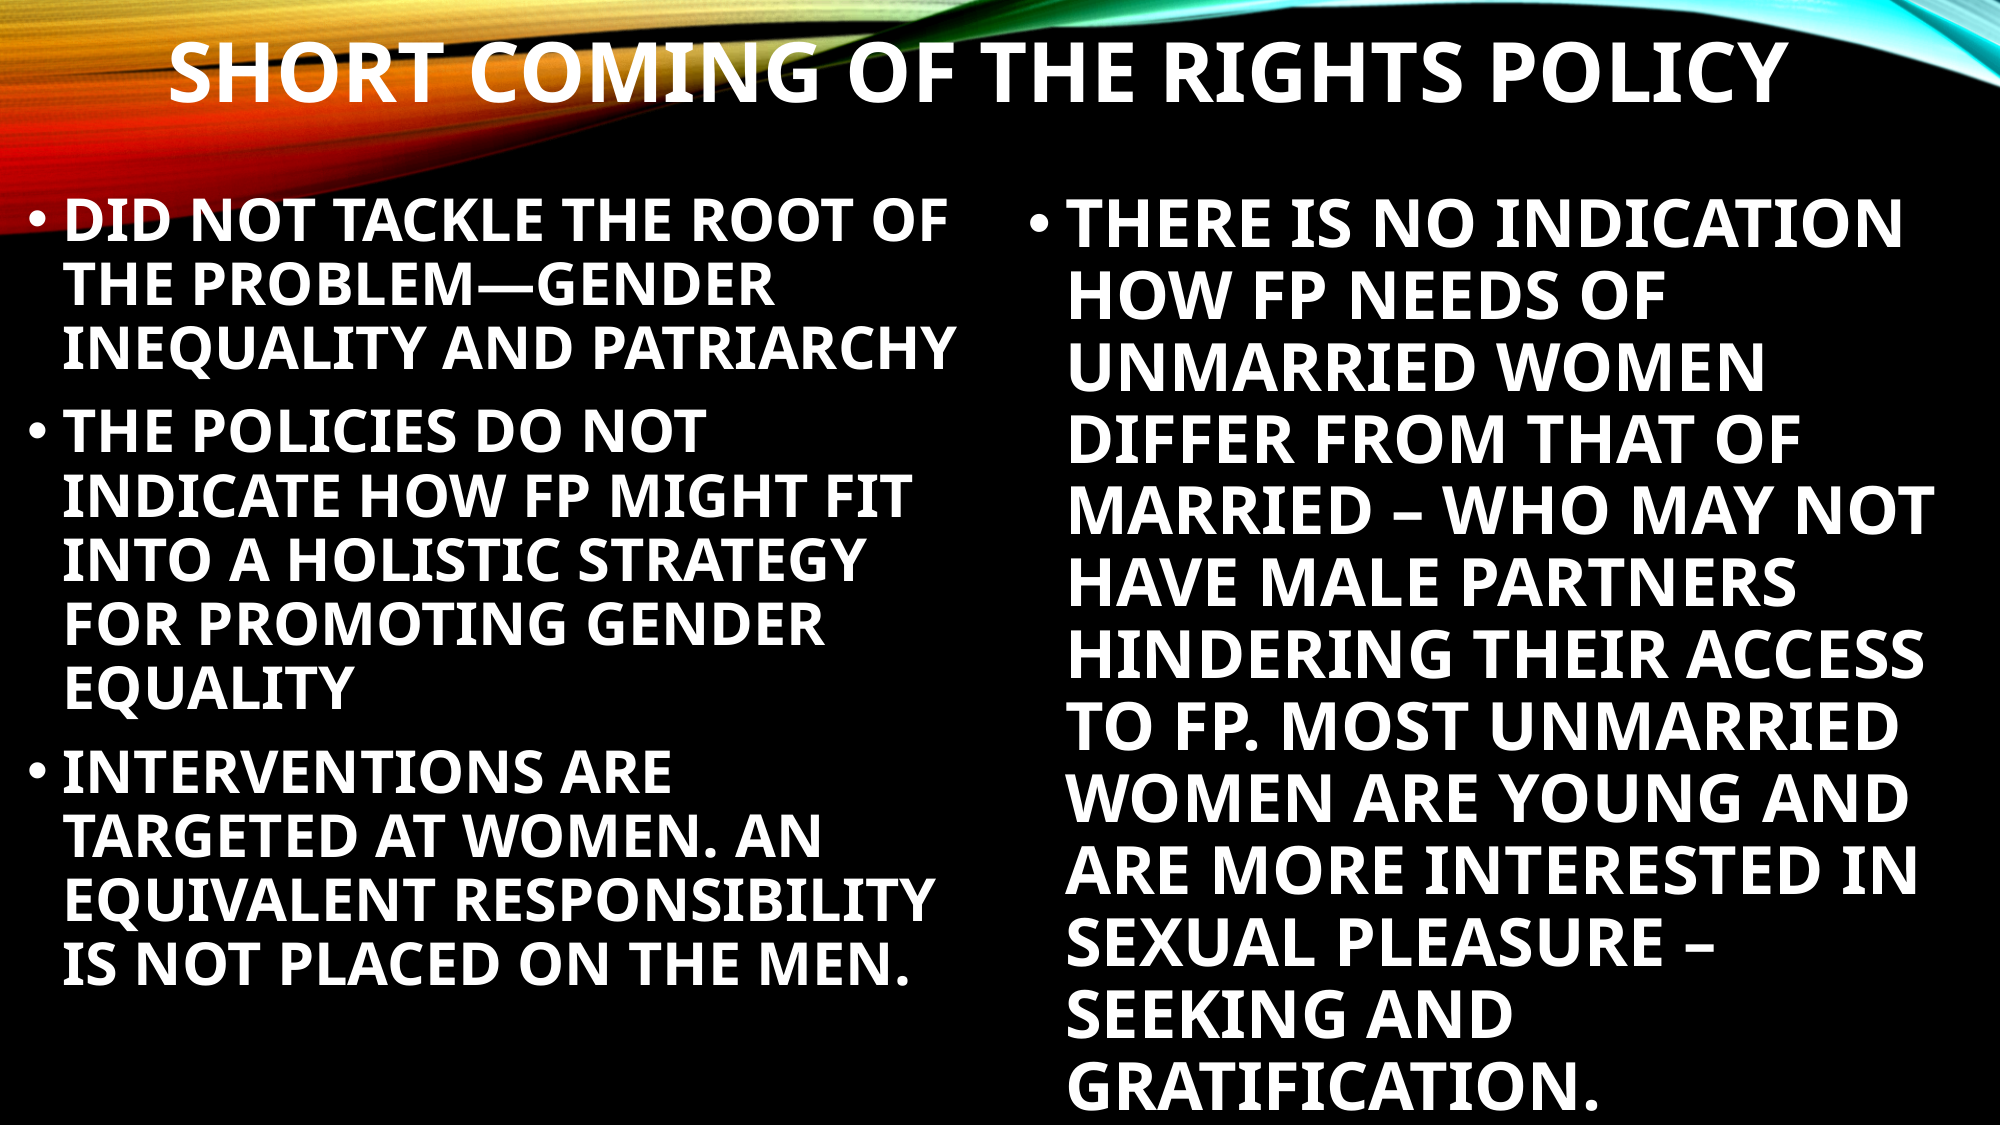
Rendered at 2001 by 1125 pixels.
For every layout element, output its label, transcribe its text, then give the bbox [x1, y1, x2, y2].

list THERE IS NO INDICATION HOW FP NEEDS OF UNMARRIED WOMEN DIFFER FROM THAT OF MARRIED – WHO MAY NOT HAVE MALE PARTNERS HINDERING THEIR ACCESS TO FP. MOST UNMARRIED WOMEN ARE YOUNG AND ARE MORE INTERESTED IN SEXUAL PLEASURE – SEEKING AND GRATIFICATION. [1012, 182, 1988, 1099]
title SHORT COMING OF THE RIGHTS POLICY [112, 0, 1846, 151]
list DID NOT TACKLE THE ROOT OF THE PROBLEM—GENDER INEQUALITY AND PATRIARCHY THE POLICIES DO NOT INDICATE HOW FP MIGHT FIT INTO A HOLISTIC STRATEGY FOR PROMOTING GENDER EQUALITY INTERVENTIONS ARE TARGETED AT WOMEN. AN EQUIVALENT RESPONSIBILITY IS NOT PLACED ON THE MEN. [12, 182, 988, 1099]
picture [0, 0, 2000, 237]
